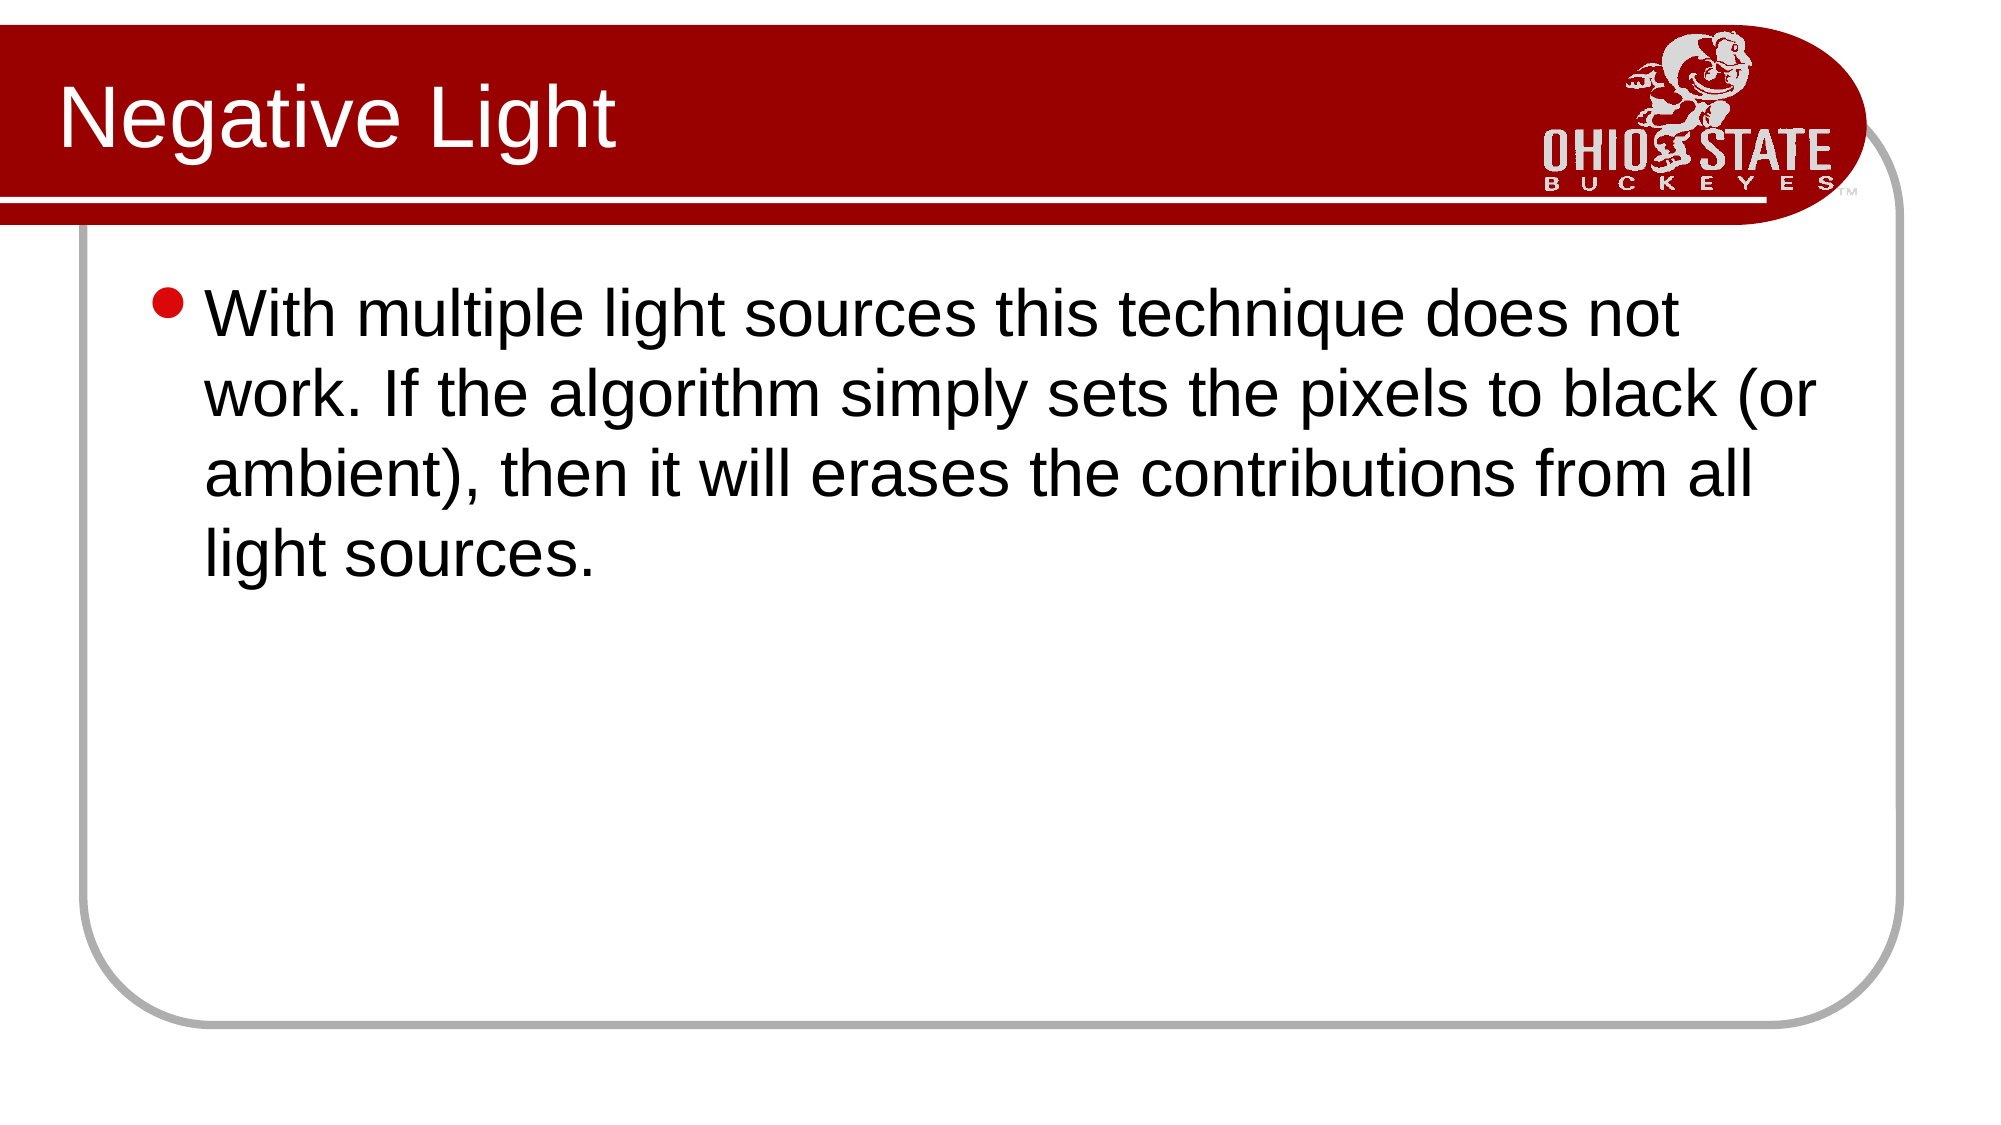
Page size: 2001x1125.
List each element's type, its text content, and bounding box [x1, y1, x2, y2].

list With multiple light sources this technique does not work. If the algorithm simply sets the pixels to black (or ambient), then it will erases the contributions from all light sources. [133, 262, 1867, 988]
title Negative Light [42, 37, 1601, 188]
